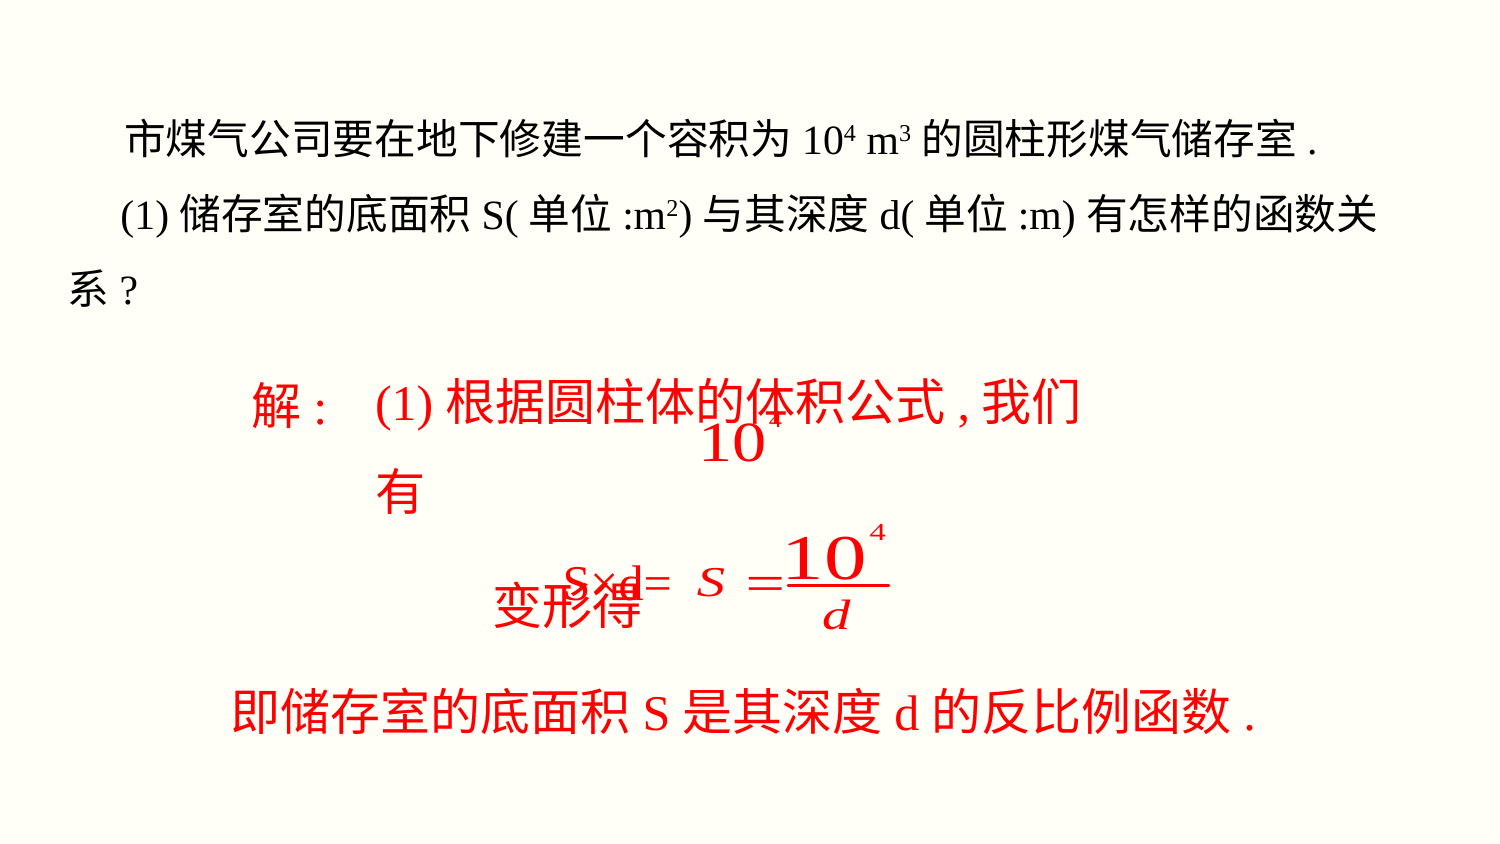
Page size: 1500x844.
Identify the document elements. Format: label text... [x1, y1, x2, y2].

text_box 市煤气公司要在地下修建一个容积为104 m3的圆柱形煤气储存室. (1)储存室的底面积S(单位:m2)与其深度d(单位:m)有怎样的函数关系? [53, 80, 1436, 320]
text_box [698, 402, 791, 472]
text_box 即储存室的底面积S是其深度d的反比例函数. [147, 643, 1406, 748]
text_box 变形得 [478, 536, 683, 642]
text_box (1)根据圆柱体的体积公式,我们有 S×d= [360, 333, 1117, 618]
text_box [687, 514, 901, 639]
text_box 解: [236, 337, 343, 443]
